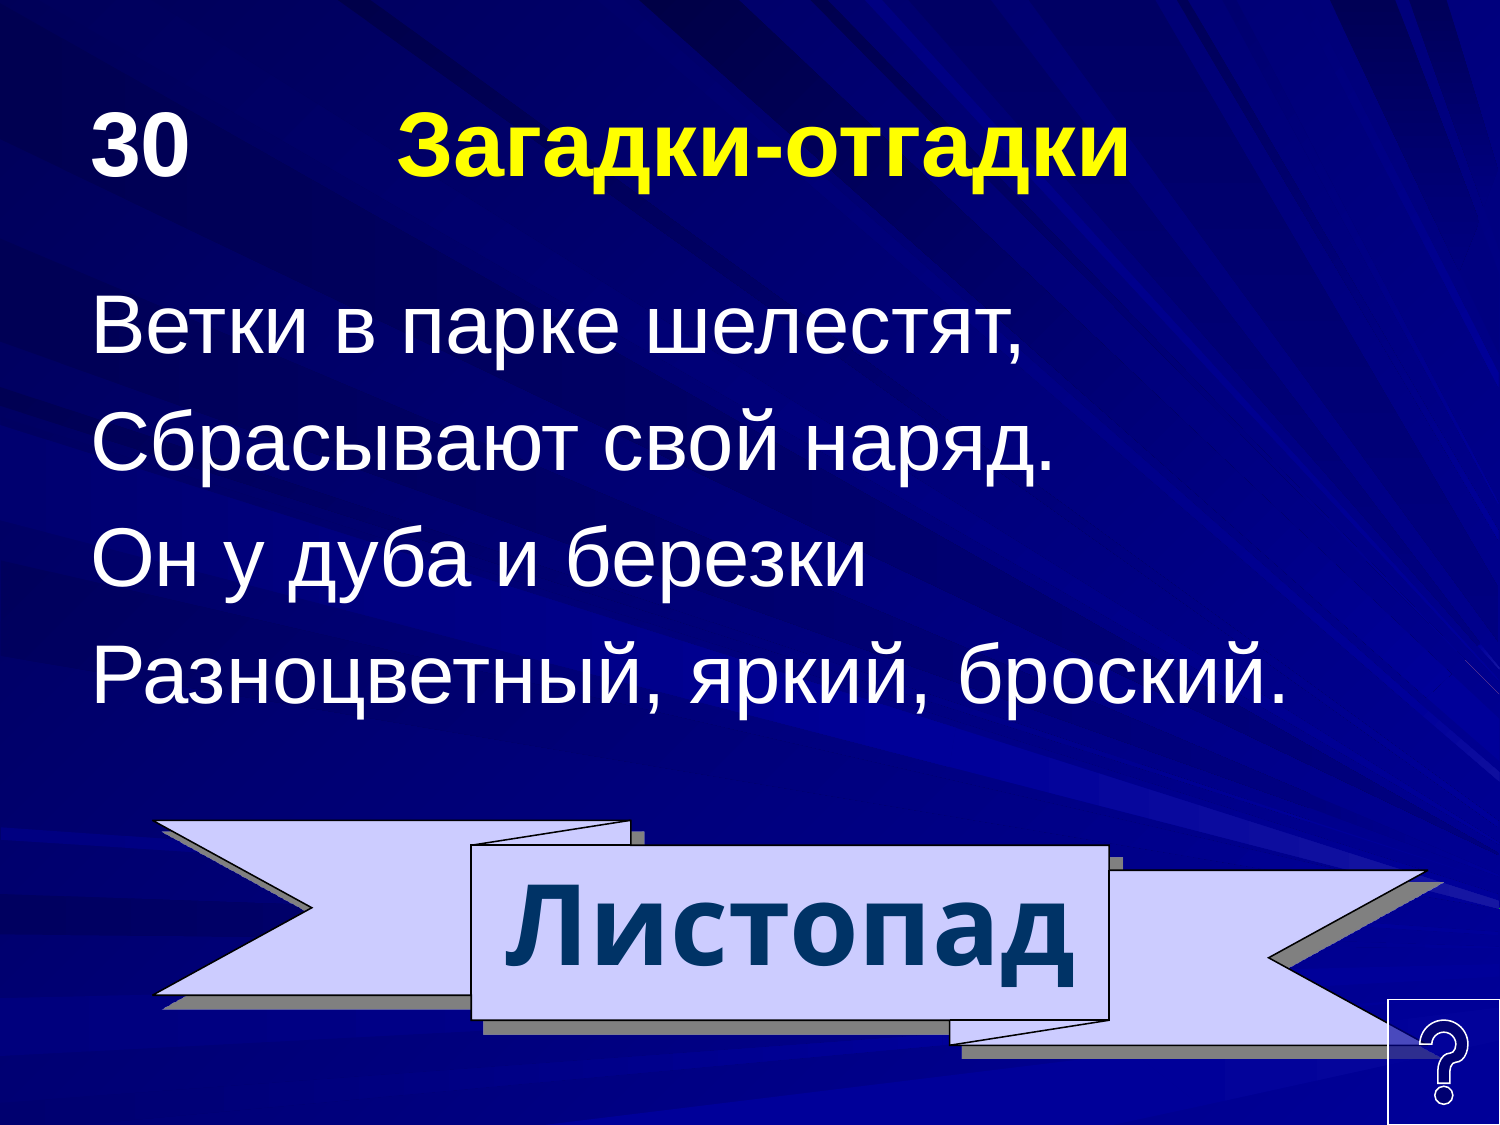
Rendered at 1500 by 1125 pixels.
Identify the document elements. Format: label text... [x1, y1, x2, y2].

text_box Листопад [152, 820, 1429, 1046]
title 30 Загадки-отгадки [74, 45, 1426, 234]
list Ветки в парке шелестят, Сбрасывают свой наряд. Он у дуба и березки Разноцветный, яркий, броский. [74, 262, 1426, 764]
text_box [1387, 999, 1500, 1125]
